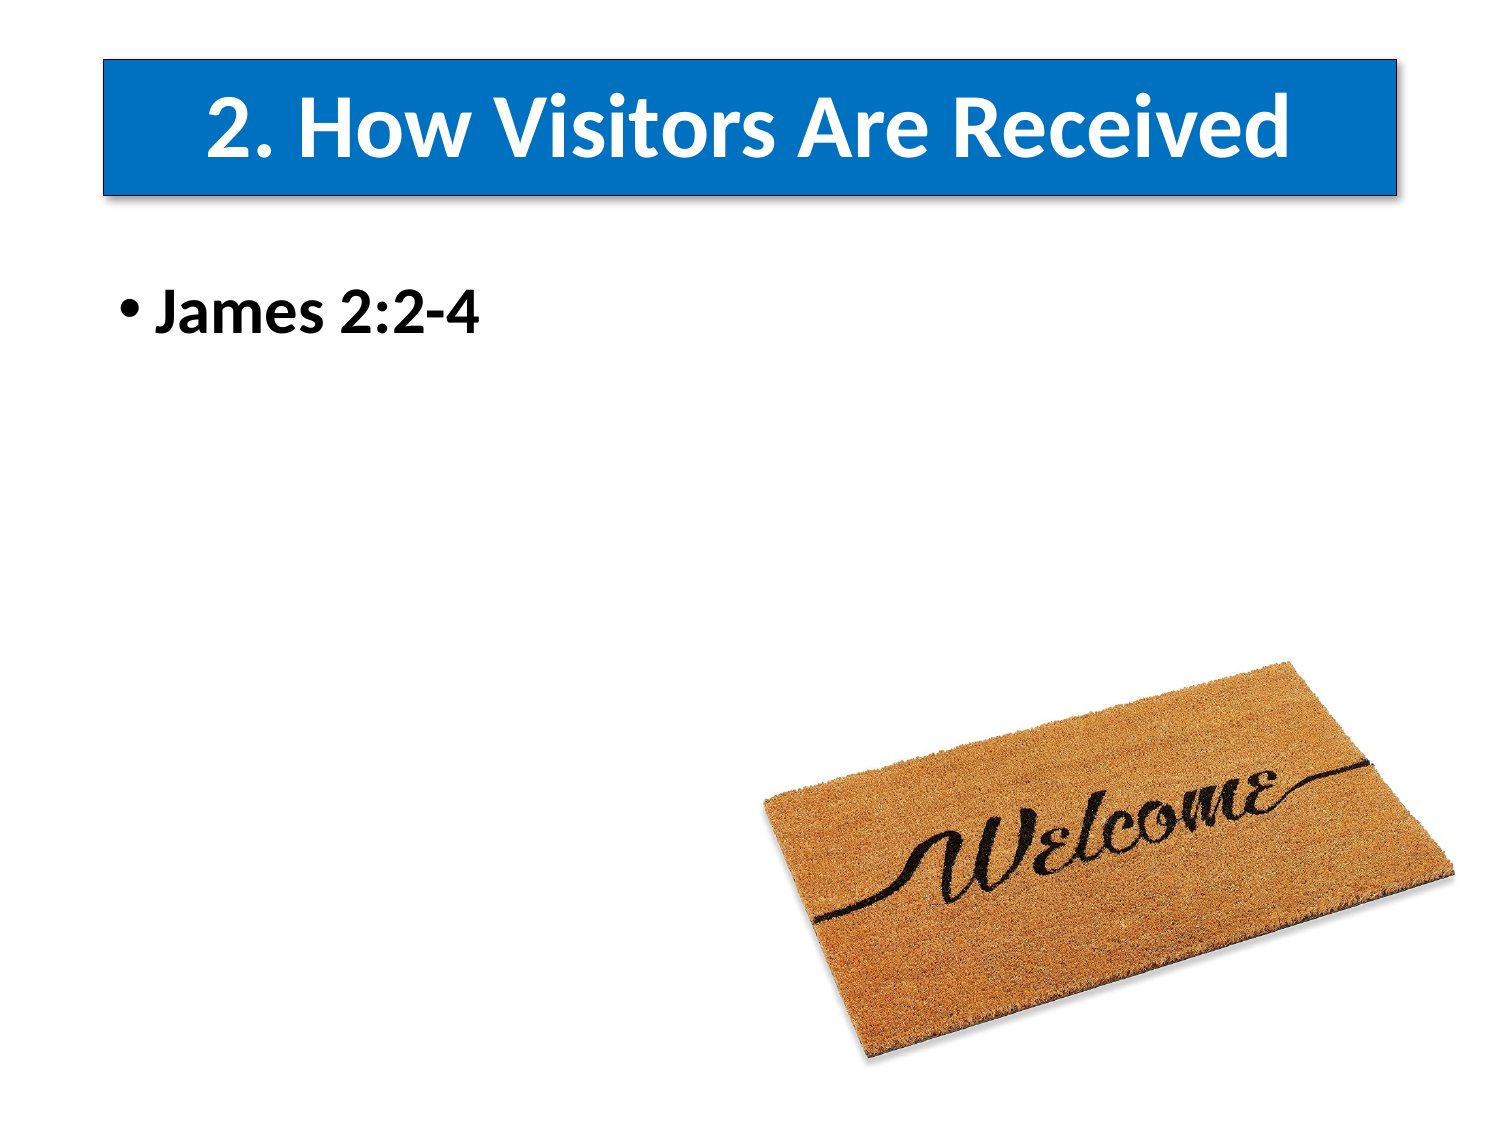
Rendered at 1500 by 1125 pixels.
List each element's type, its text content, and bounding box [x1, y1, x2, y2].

list James 2:2-4 [103, 268, 1397, 1014]
title 2. How Visitors Are Received [103, 59, 1397, 196]
picture [759, 658, 1457, 1068]
